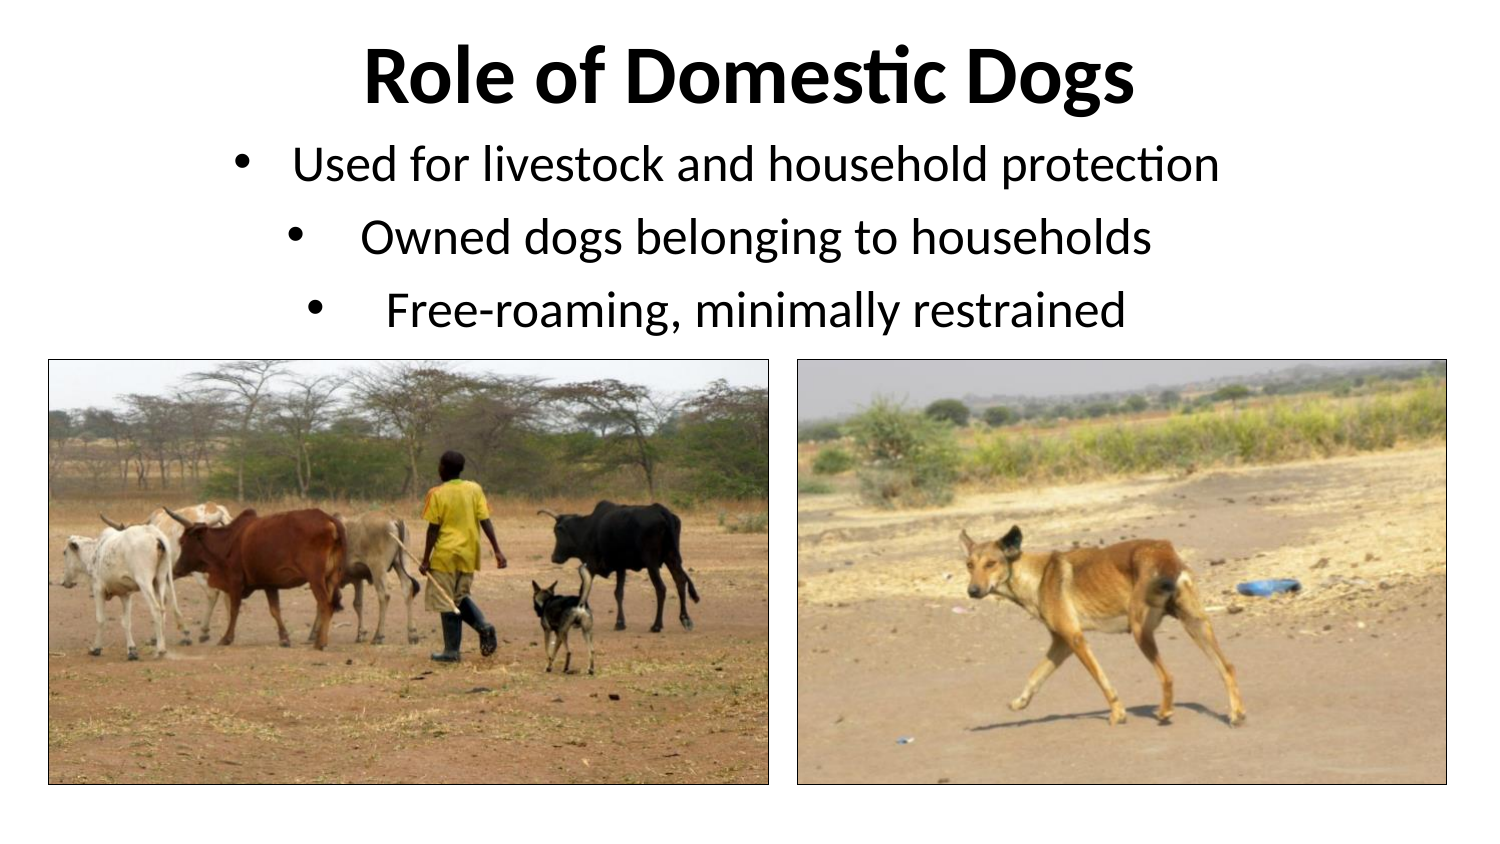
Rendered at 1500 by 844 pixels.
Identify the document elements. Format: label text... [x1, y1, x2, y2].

list Used for livestock and household protection Owned dogs belonging to households Free-roaming, minimally restrained [75, 121, 1425, 347]
title Role of Domestic Dogs [75, 0, 1425, 121]
picture [47, 359, 769, 785]
picture [797, 359, 1447, 785]
